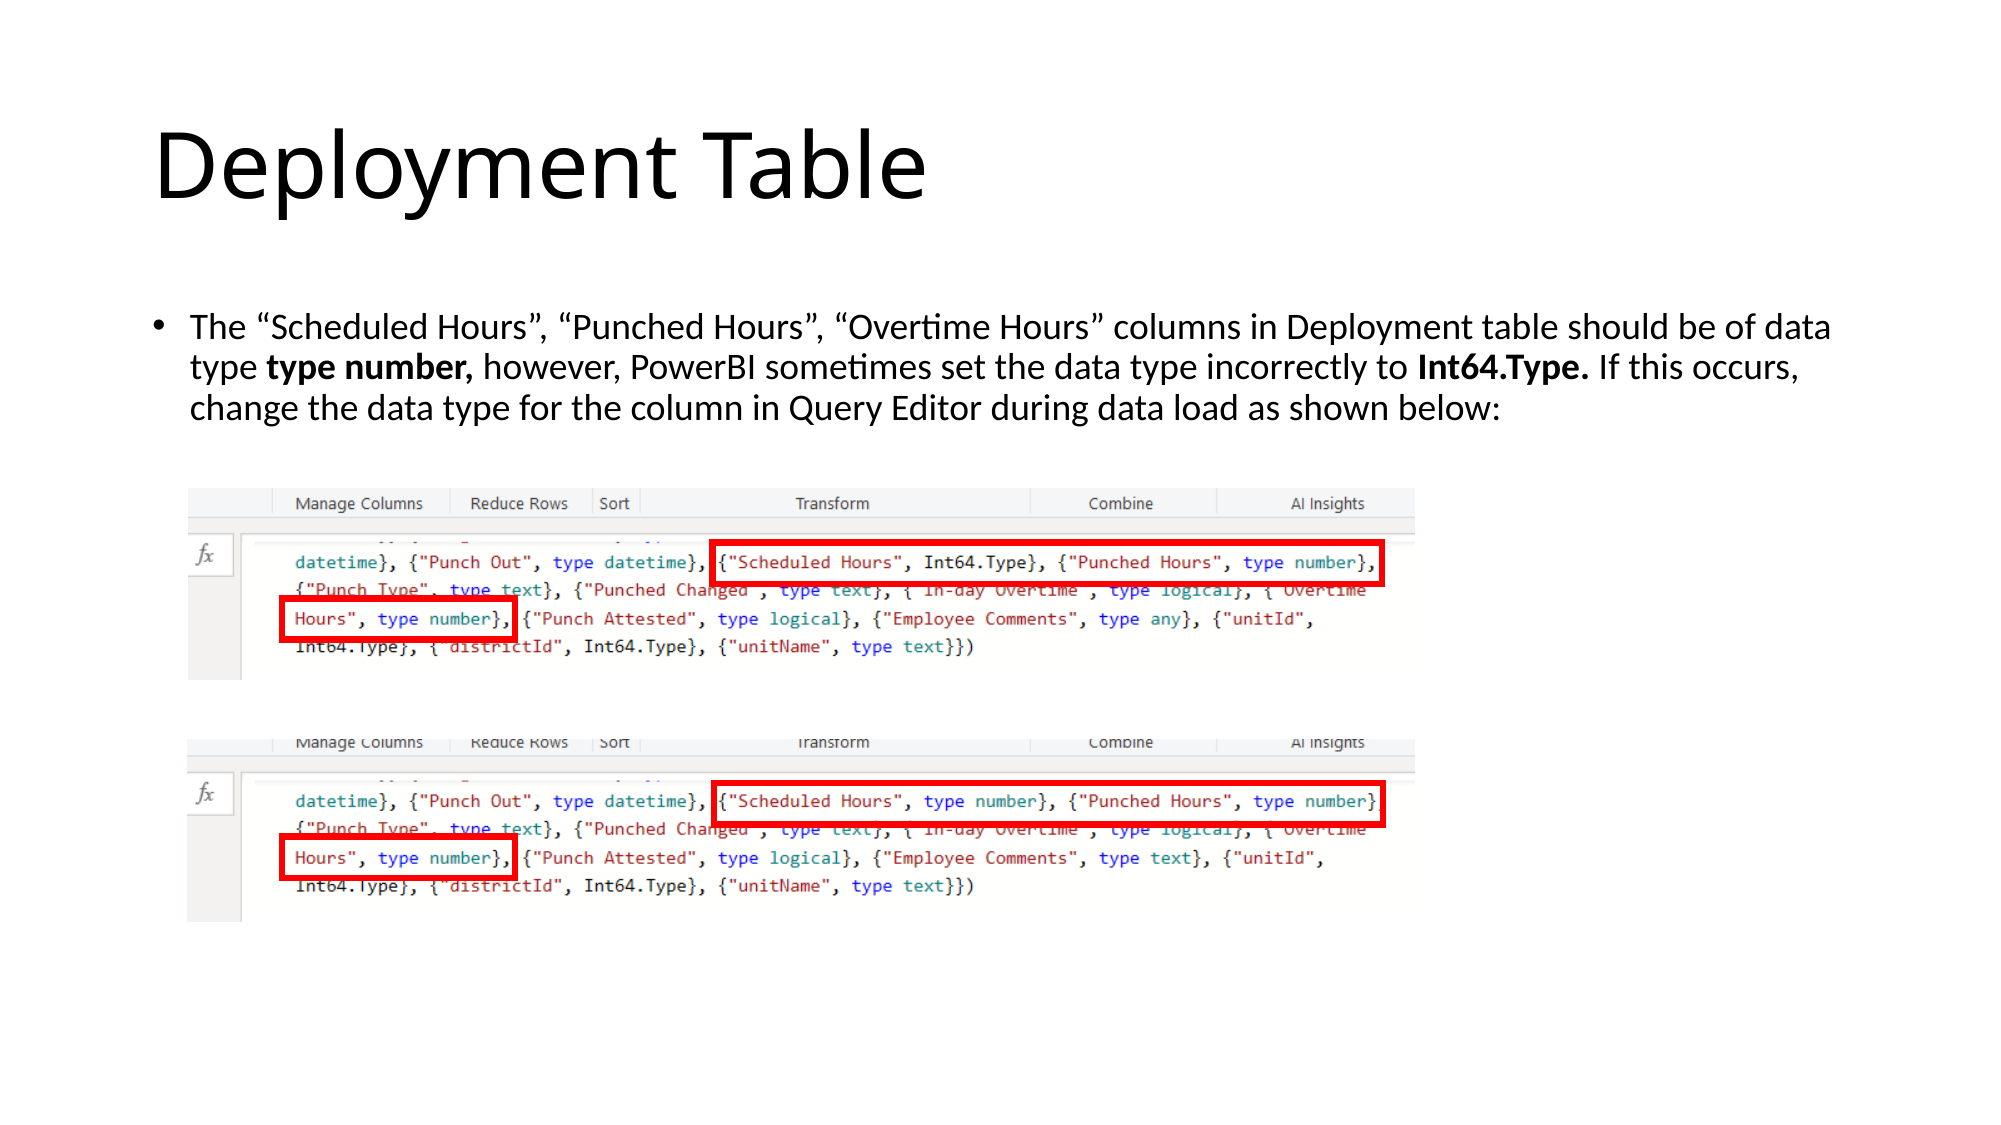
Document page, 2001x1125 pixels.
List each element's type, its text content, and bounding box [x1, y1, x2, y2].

title Deployment Table [137, 59, 1863, 278]
picture [188, 488, 1415, 680]
list The “Scheduled Hours”, “Punched Hours”, “Overtime Hours” columns in Deployment table should be of data type type number, however, PowerBI sometimes set the data type incorrectly to Int64.Type. If this occurs, change the data type for the column in Query Editor during data load as shown below: [137, 299, 1863, 1014]
picture [187, 739, 1415, 922]
